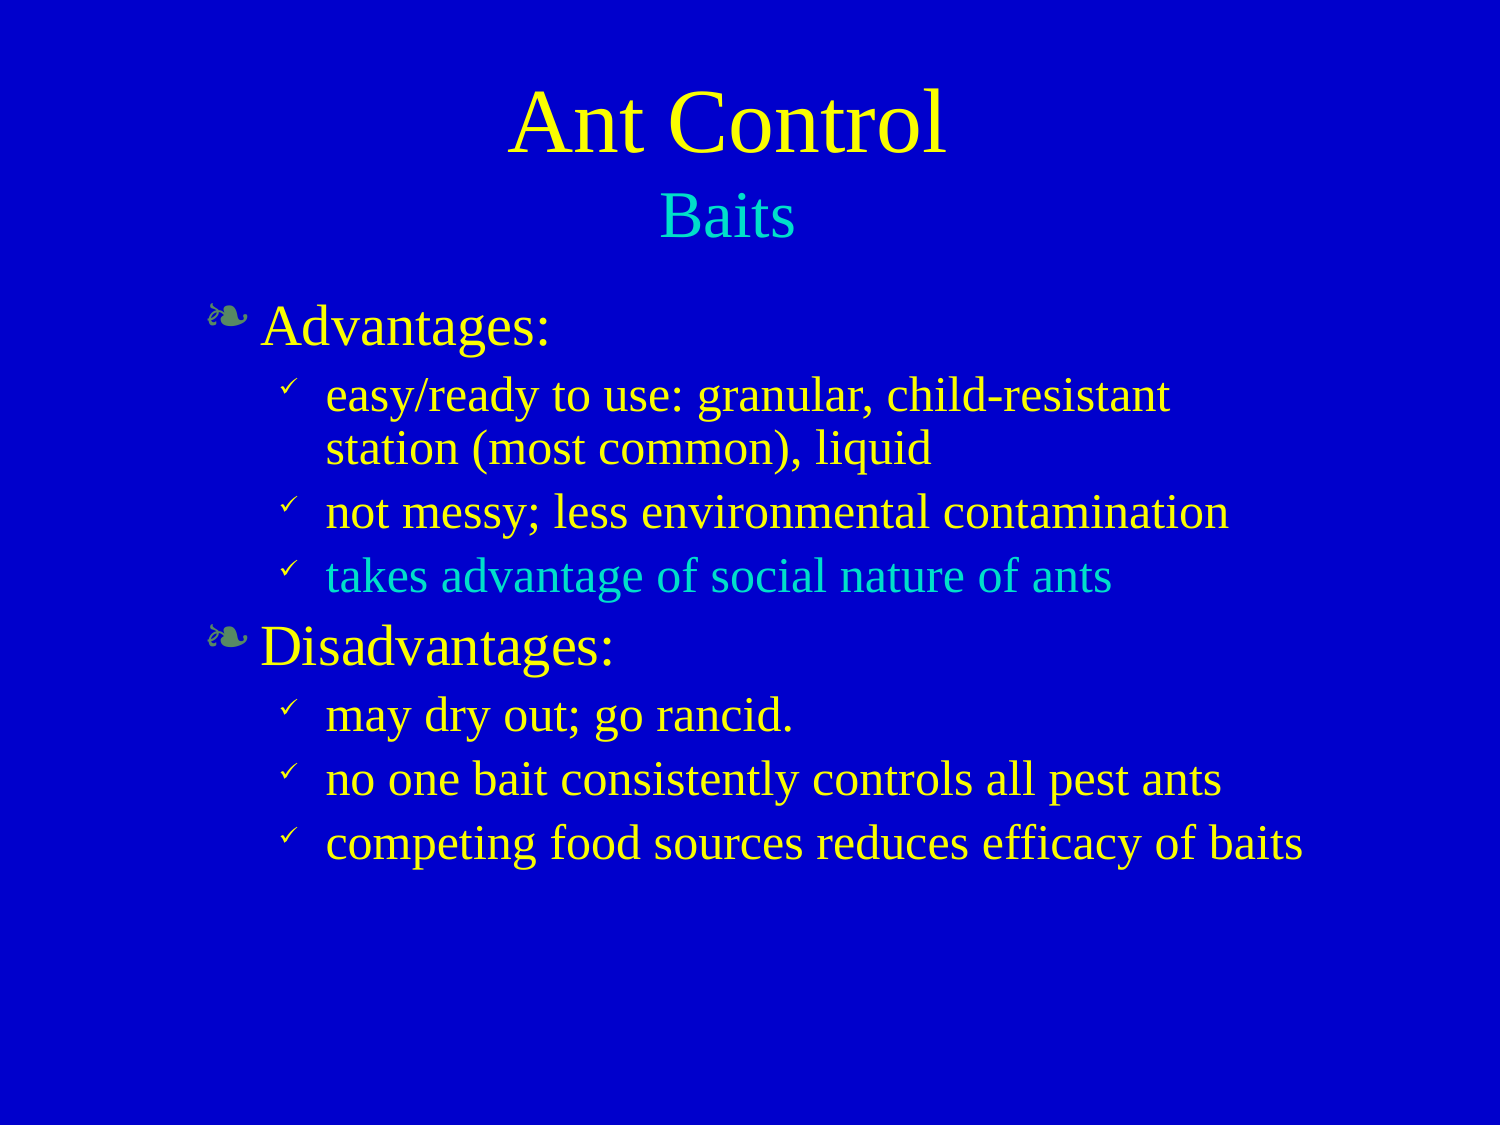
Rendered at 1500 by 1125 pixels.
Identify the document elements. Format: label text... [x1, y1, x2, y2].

list Advantages: easy/ready to use: granular, child-resistant station (most common), liquid not messy; less environmental contamination takes advantage of social nature of ants Disadvantages: may dry out; go rancid. no one bait consistently controls all pest ants competing food sources reduces efficacy of baits [188, 287, 1323, 938]
text_box Ant Control Baits [455, 62, 1000, 250]
